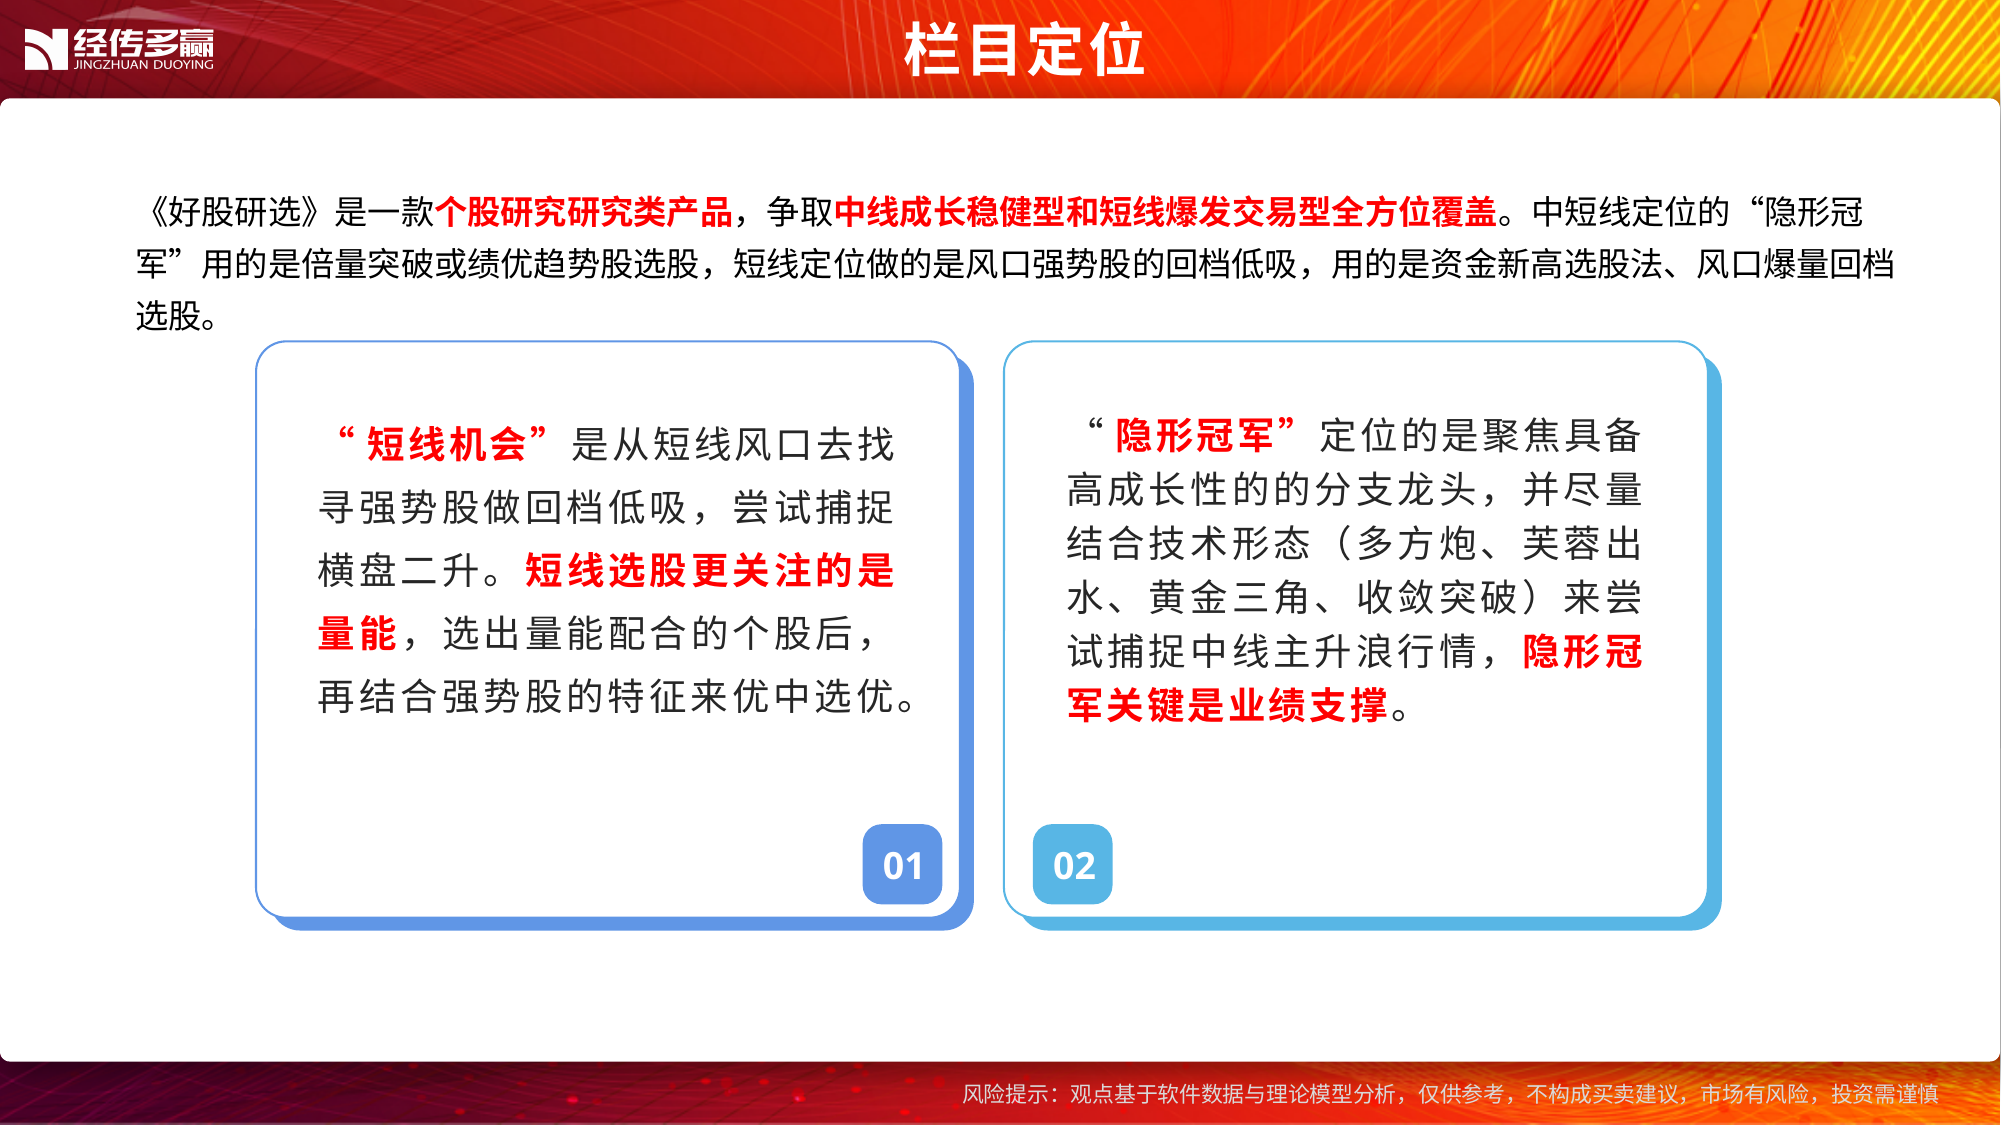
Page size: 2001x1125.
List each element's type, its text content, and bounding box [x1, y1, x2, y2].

text_box [273, 356, 975, 932]
picture [0, 0, 2000, 104]
picture [0, 1056, 2000, 1125]
text_box 《好股研选》是一款个股研究研究类产品，争取中线成长稳健型和短线爆发交易型全方位覆盖。中短线定位的“隐形冠军”用的是倍量突破或绩优趋势股选股，短线定位做的是风口强势股的回档低吸，用的是资金新高选股法、风口爆量回档选股。 [120, 171, 1923, 343]
text_box 01 [861, 823, 944, 906]
text_box “短线机会”是从短线风口去找寻强势股做回档低吸，尝试捕捉横盘二升。短线选股更关注的是量能，选出量能配合的个股后，再结合强势股的特征来优中选优。 [254, 340, 961, 919]
text_box [1021, 356, 1723, 932]
text_box 02 [1031, 823, 1114, 906]
text_box “隐形冠军”定位的是聚焦具备高成长性的的分支龙头，并尽量结合技术形态（多方炮、芙蓉出水、黄金三角、收敛突破）来尝试捕捉中线主升浪行情，隐形冠军关键是业绩支撑。 [1002, 340, 1709, 919]
list 栏目定位 [741, 0, 1309, 96]
